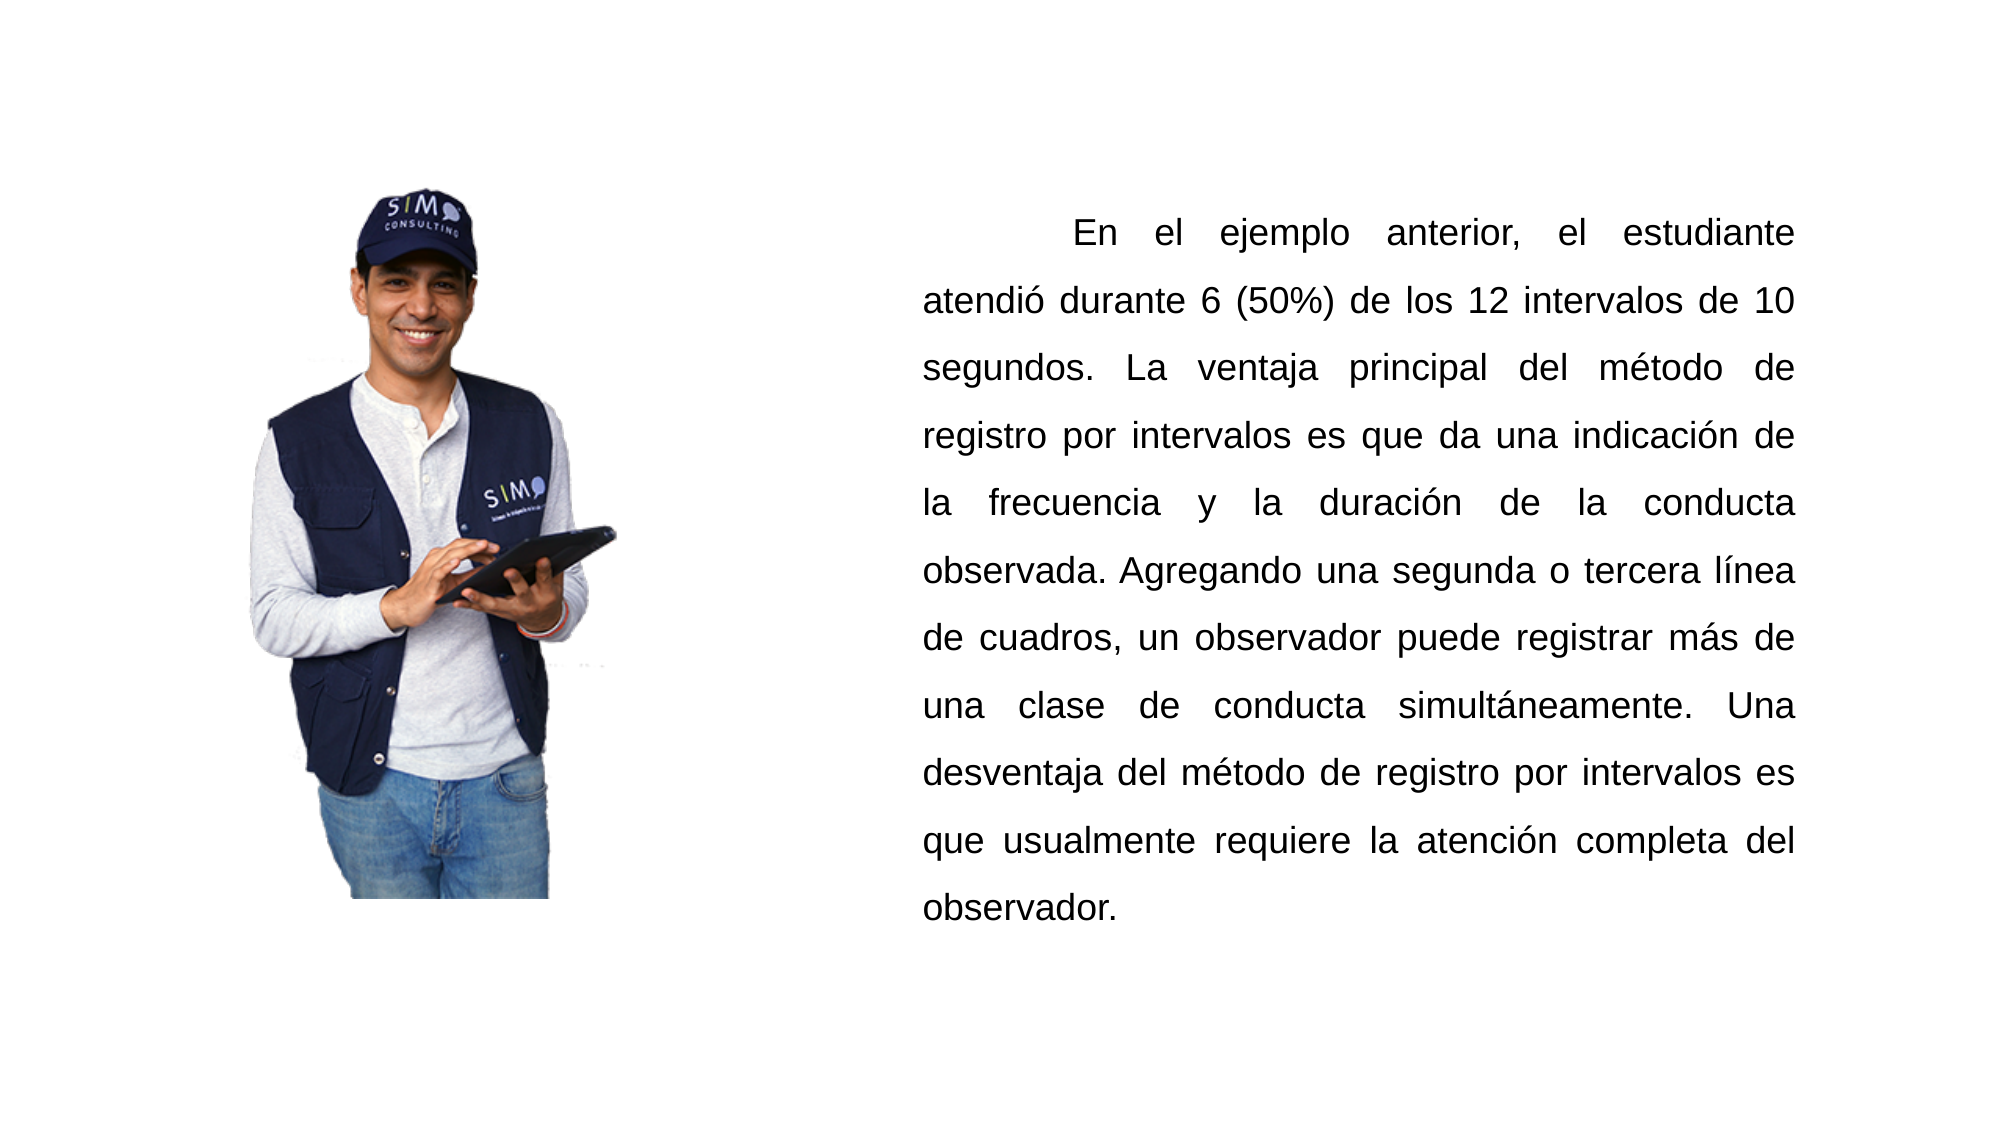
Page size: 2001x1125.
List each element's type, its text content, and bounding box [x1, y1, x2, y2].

text_box En el ejemplo anterior, el estudiante atendió durante 6 (50%) de los 12 intervalos de 10 segundos. La ventaja principal del método de registro por intervalos es que da una indicación de la frecuencia y la duración de la conducta observada. Agregando una segunda o tercera línea de cuadros, un observador puede registrar más de una clase de conducta simultáneamente. Una desventaja del método de registro por intervalos es que usualmente requiere la atención completa del observador. [907, 178, 1811, 936]
picture [228, 179, 628, 899]
